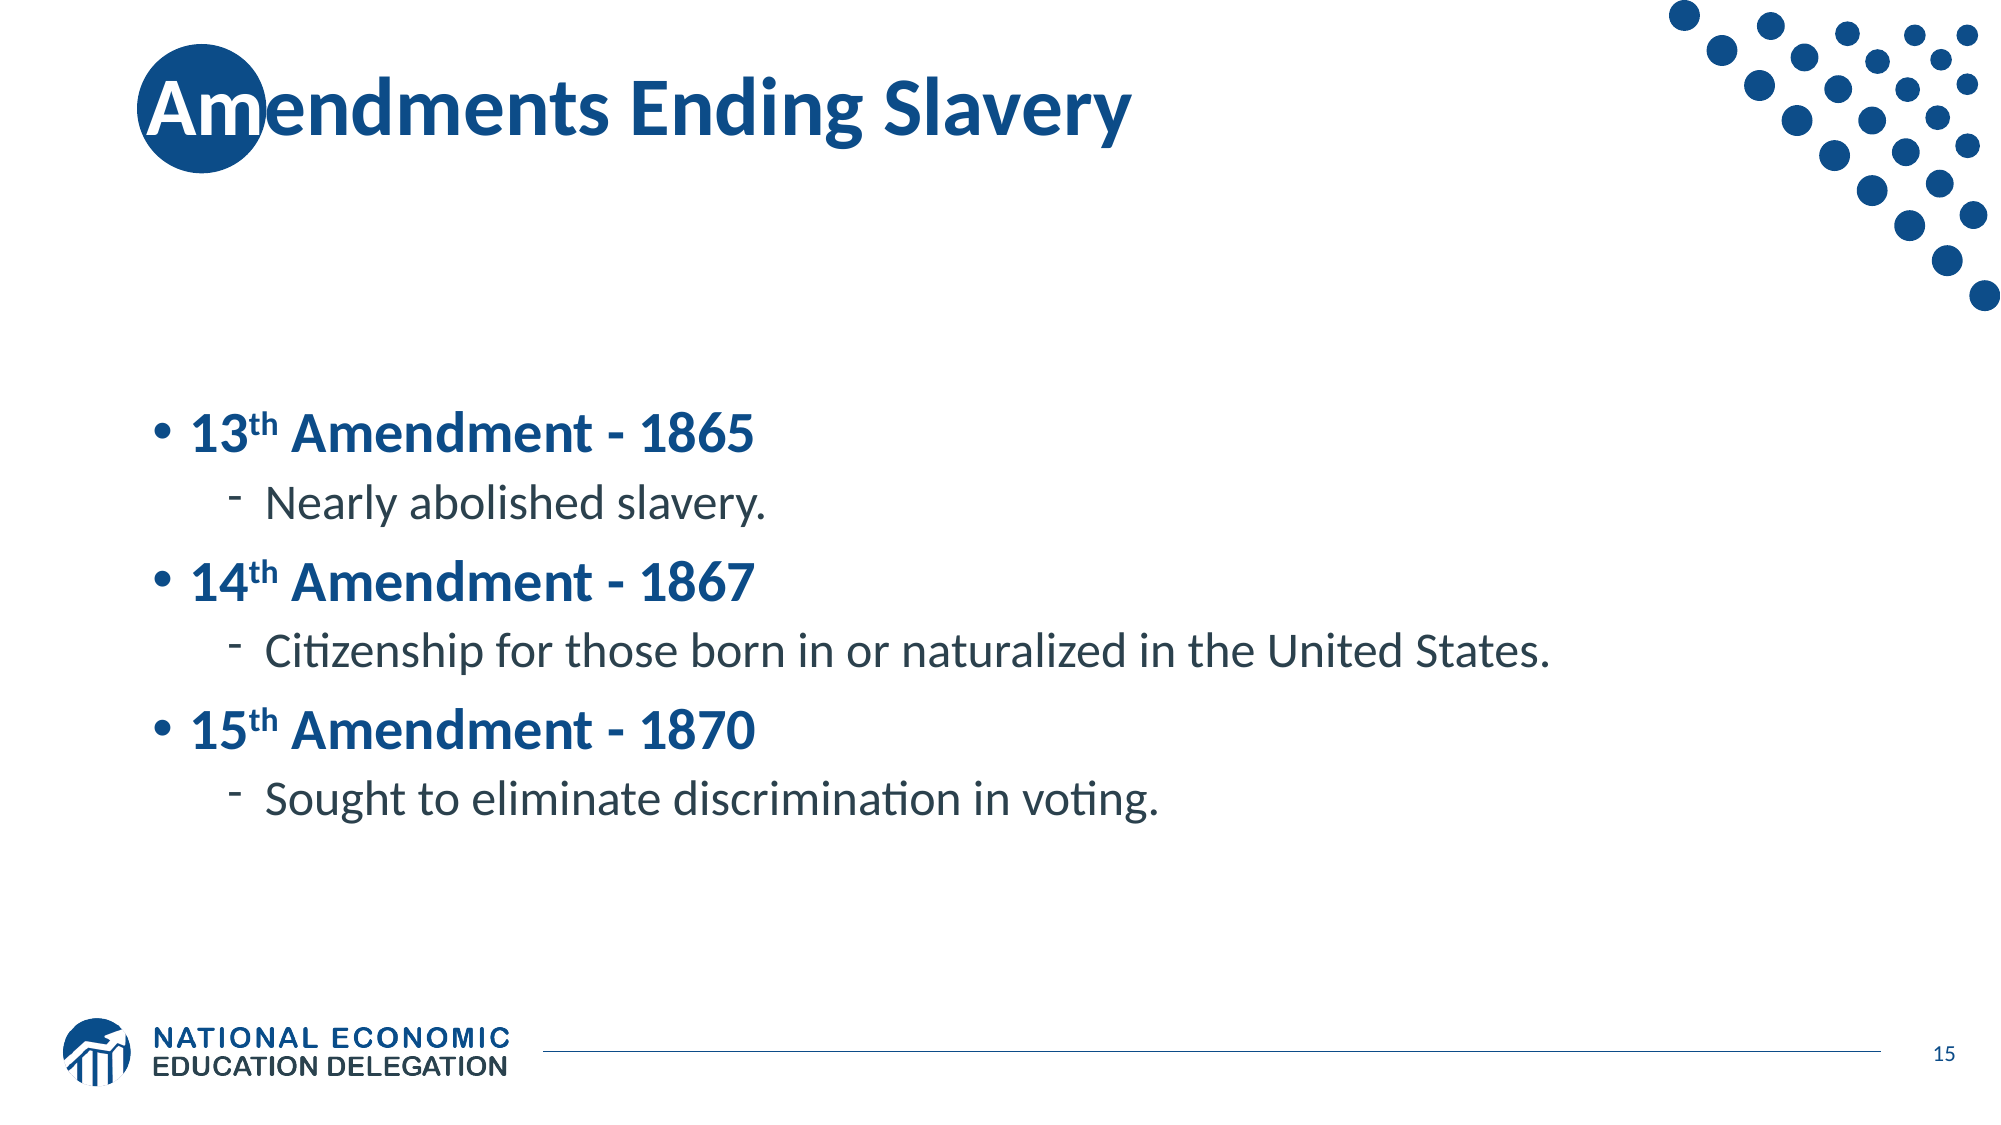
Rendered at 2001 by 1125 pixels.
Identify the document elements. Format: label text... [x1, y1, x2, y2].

picture [55, 1013, 520, 1091]
title Amendments Ending Slavery [130, 0, 1856, 218]
slide_number 15 [1521, 1022, 1972, 1082]
list 13th Amendment - 1865 Nearly abolished slavery. 14th Amendment - 1867 Citizenship for those born in or naturalized in the United States. 15th Amendment - 1870 Sought to eliminate discrimination in voting. [137, 257, 1863, 972]
